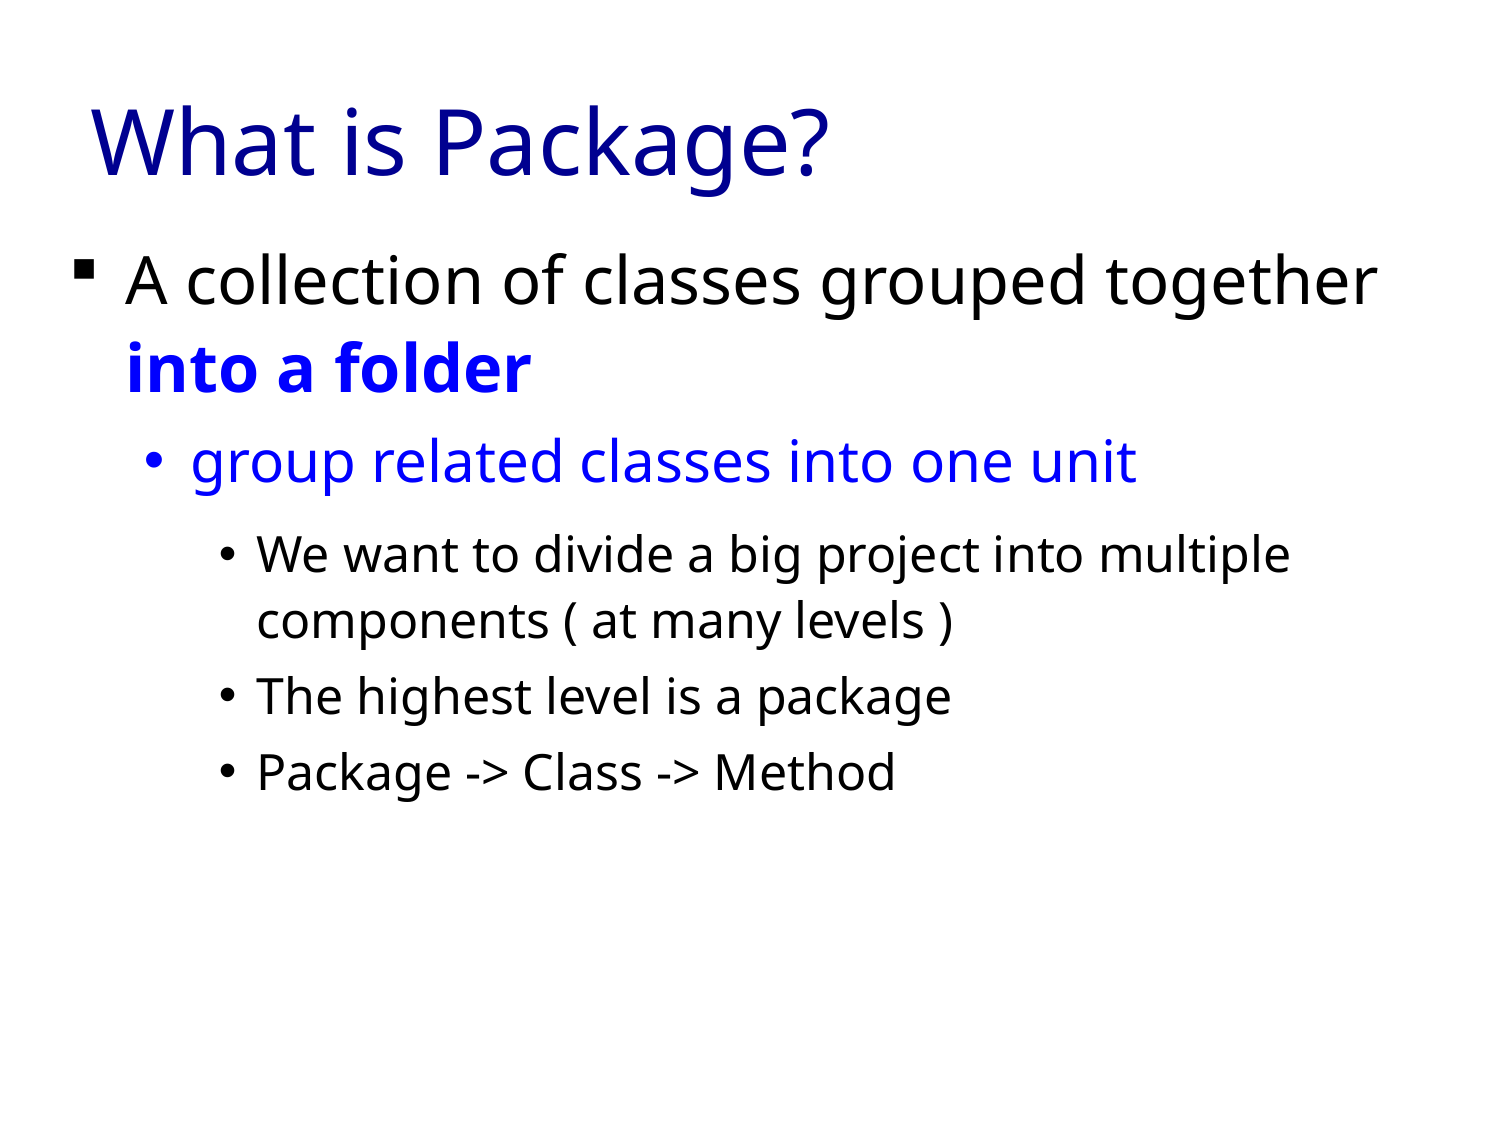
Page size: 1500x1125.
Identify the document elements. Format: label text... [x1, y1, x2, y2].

title What is Package? [75, 45, 1425, 222]
list A collection of classes grouped together into a folder group related classes into one unit We want to divide a big project into multiple components ( at many levels ) The highest level is a package Package -> Class -> Method [53, 222, 1425, 962]
